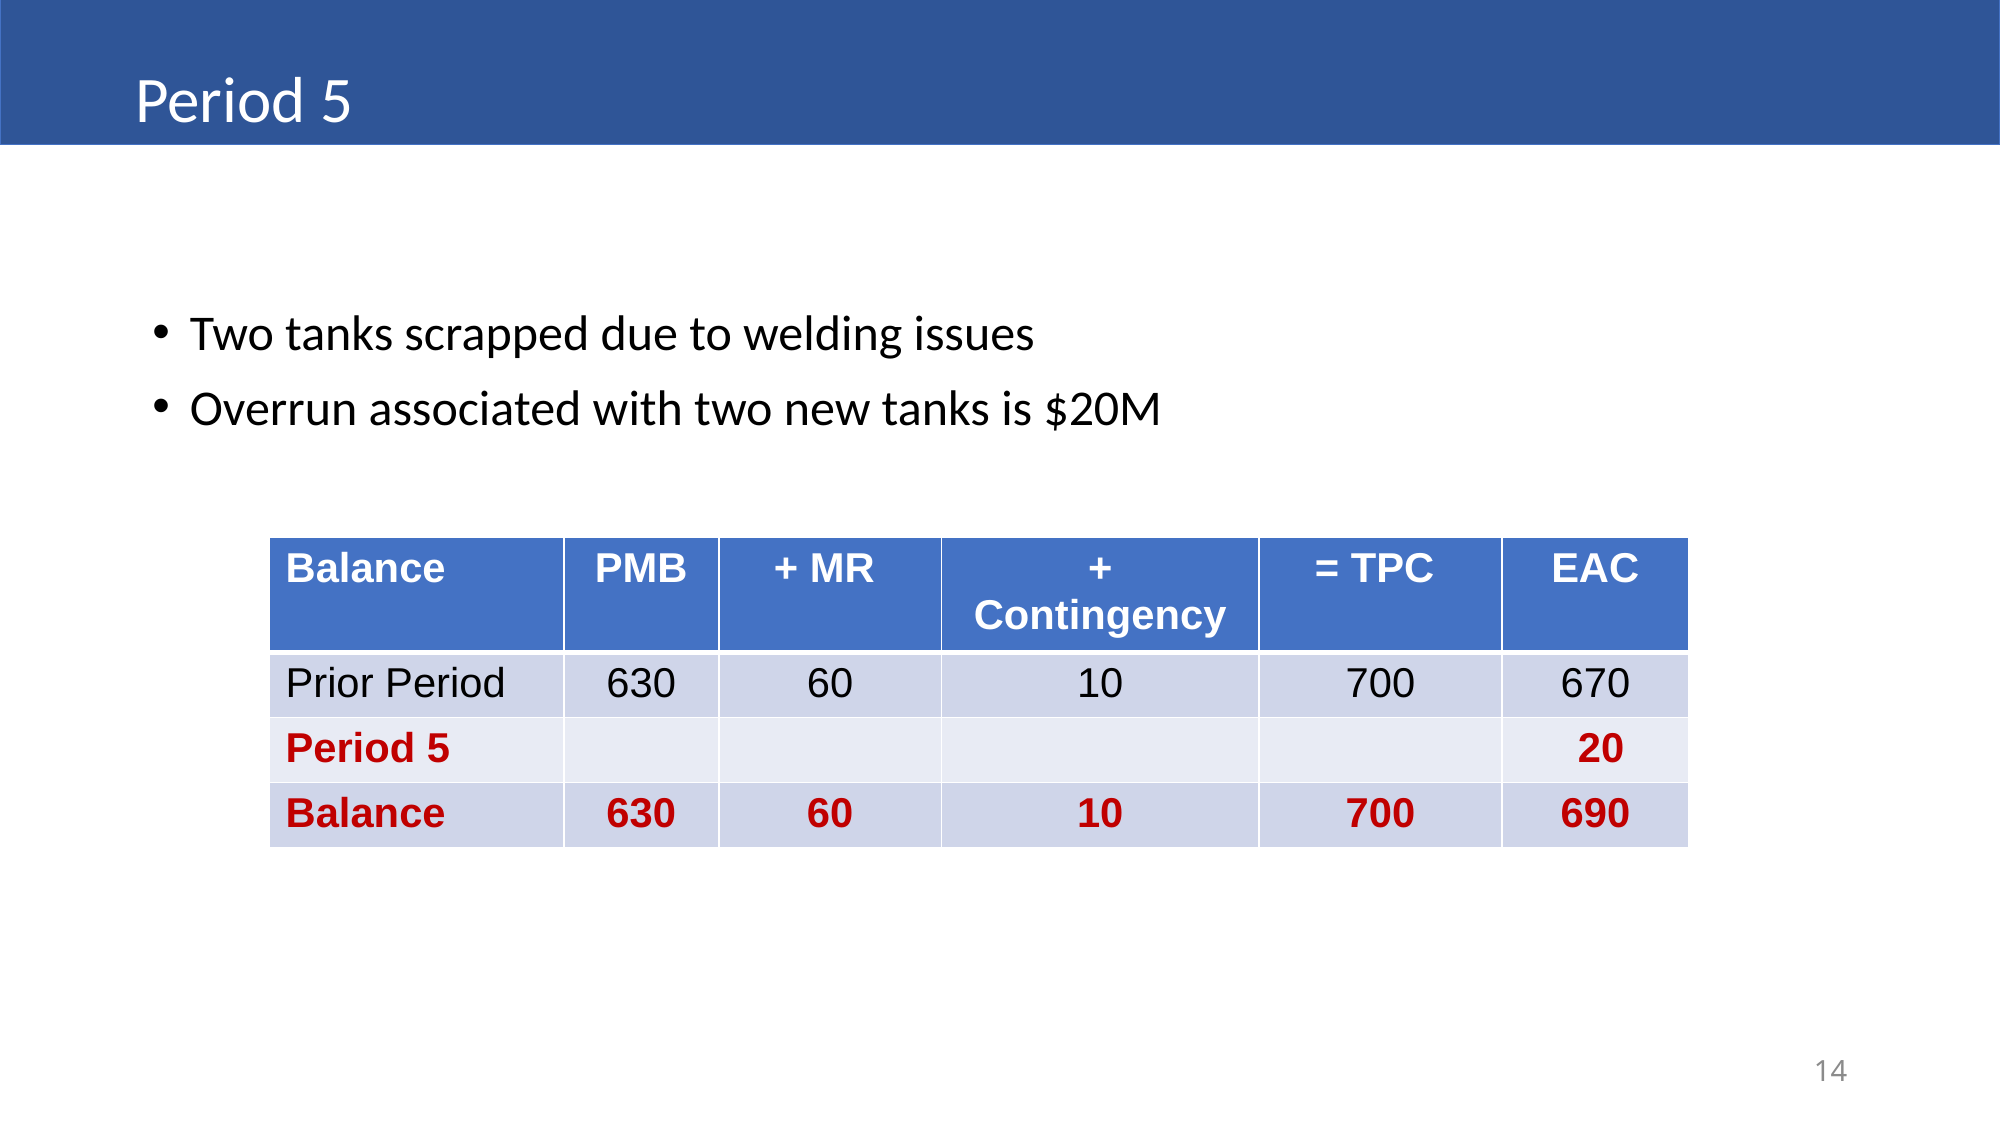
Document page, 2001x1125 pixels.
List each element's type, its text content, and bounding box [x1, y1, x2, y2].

table_cell 630 [565, 655, 718, 717]
table_cell 20 [1503, 718, 1688, 782]
table_cell 10 [942, 783, 1258, 847]
table_cell Period 5 [270, 718, 563, 782]
table_header + Contingency [942, 538, 1258, 650]
table_header EAC [1503, 538, 1688, 650]
table_cell 700 [1260, 655, 1501, 717]
table_header = TPC [1260, 538, 1501, 650]
text_box Period 5 [0, 0, 2000, 145]
table_cell [565, 718, 718, 782]
list Two tanks scrapped due to welding issues Overrun associated with two new tanks is $20M [137, 299, 1863, 1014]
table_cell 690 [1503, 783, 1688, 847]
table_cell 60 [720, 783, 941, 847]
table_cell 10 [942, 655, 1258, 717]
table_cell 670 [1503, 655, 1688, 717]
text_box Page 14 [1632, 145, 1844, 154]
table_cell [1260, 718, 1501, 782]
table_cell Prior Period [270, 655, 563, 717]
table_cell 700 [1260, 783, 1501, 847]
table_cell [942, 718, 1258, 782]
table_header Balance [270, 538, 563, 650]
table_cell 60 [720, 655, 941, 717]
table_header + MR [720, 538, 941, 650]
table_cell [720, 718, 941, 782]
slide_number 14 [1412, 1042, 1863, 1103]
table_header PMB [565, 538, 718, 650]
table_cell 630 [565, 783, 718, 847]
table_cell Balance [270, 783, 563, 847]
